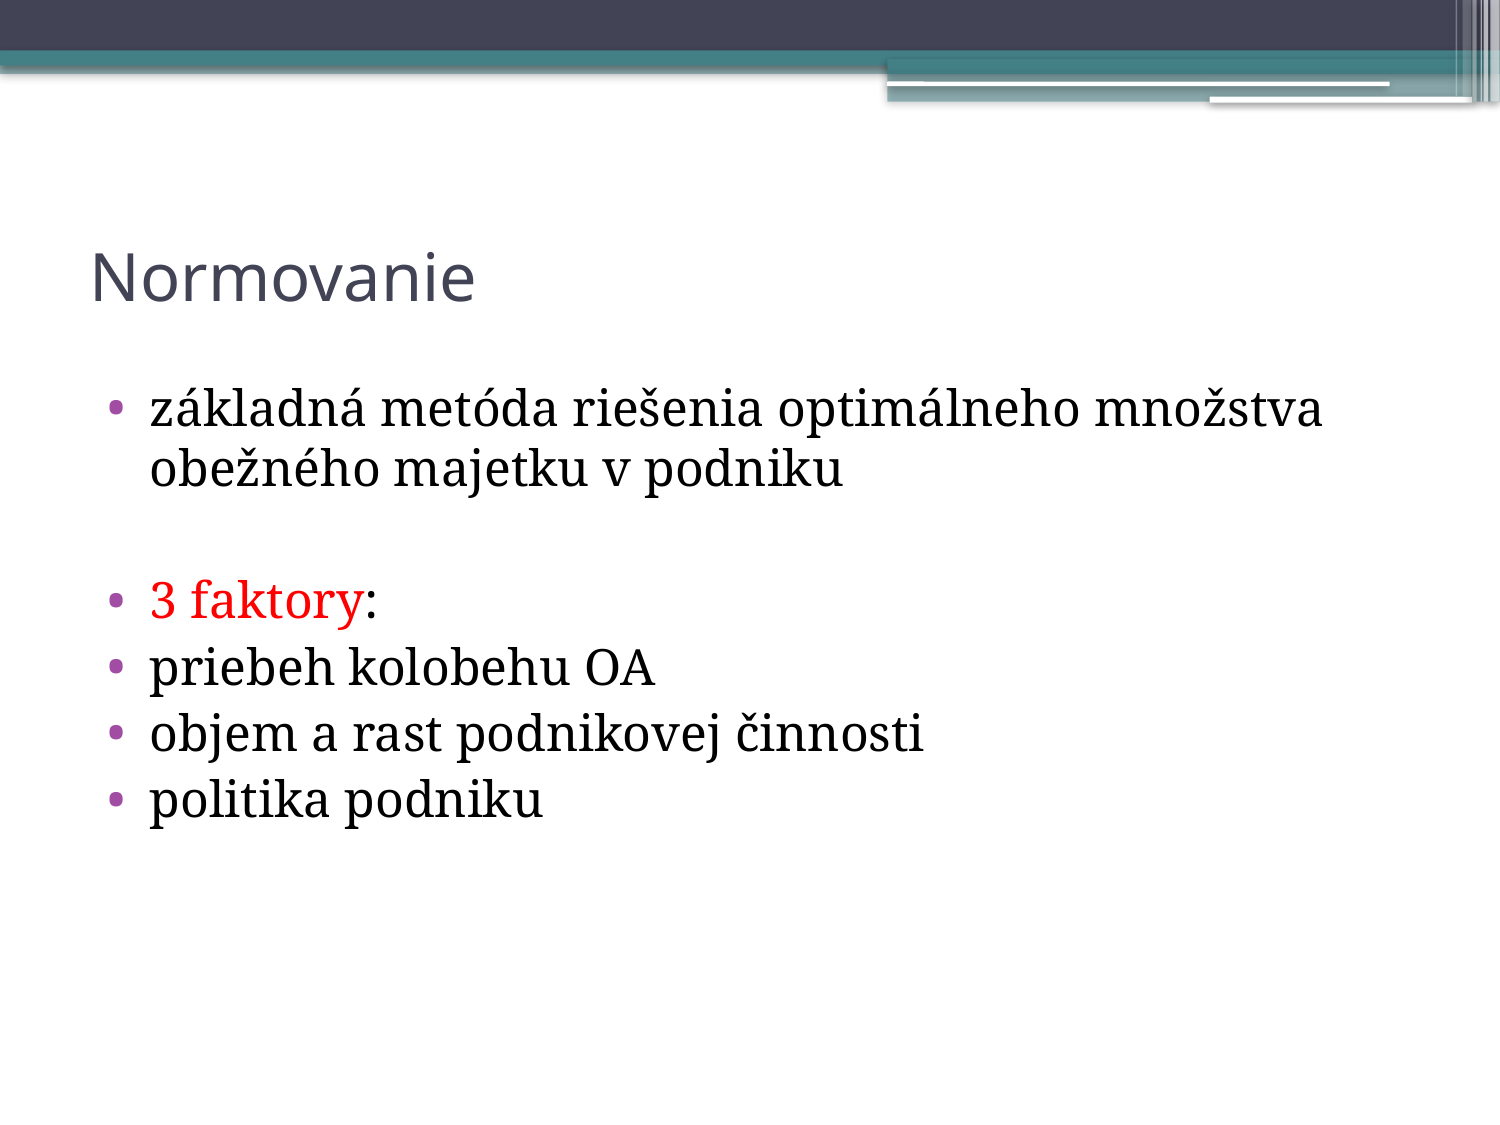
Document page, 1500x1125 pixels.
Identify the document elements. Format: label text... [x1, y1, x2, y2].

title Normovanie [75, 187, 1425, 363]
list základná metóda riešenia optimálneho množstva obežného majetku v podniku 3 faktory: priebeh kolobehu OA objem a rast podnikovej činnosti politika podniku [75, 368, 1425, 1079]
